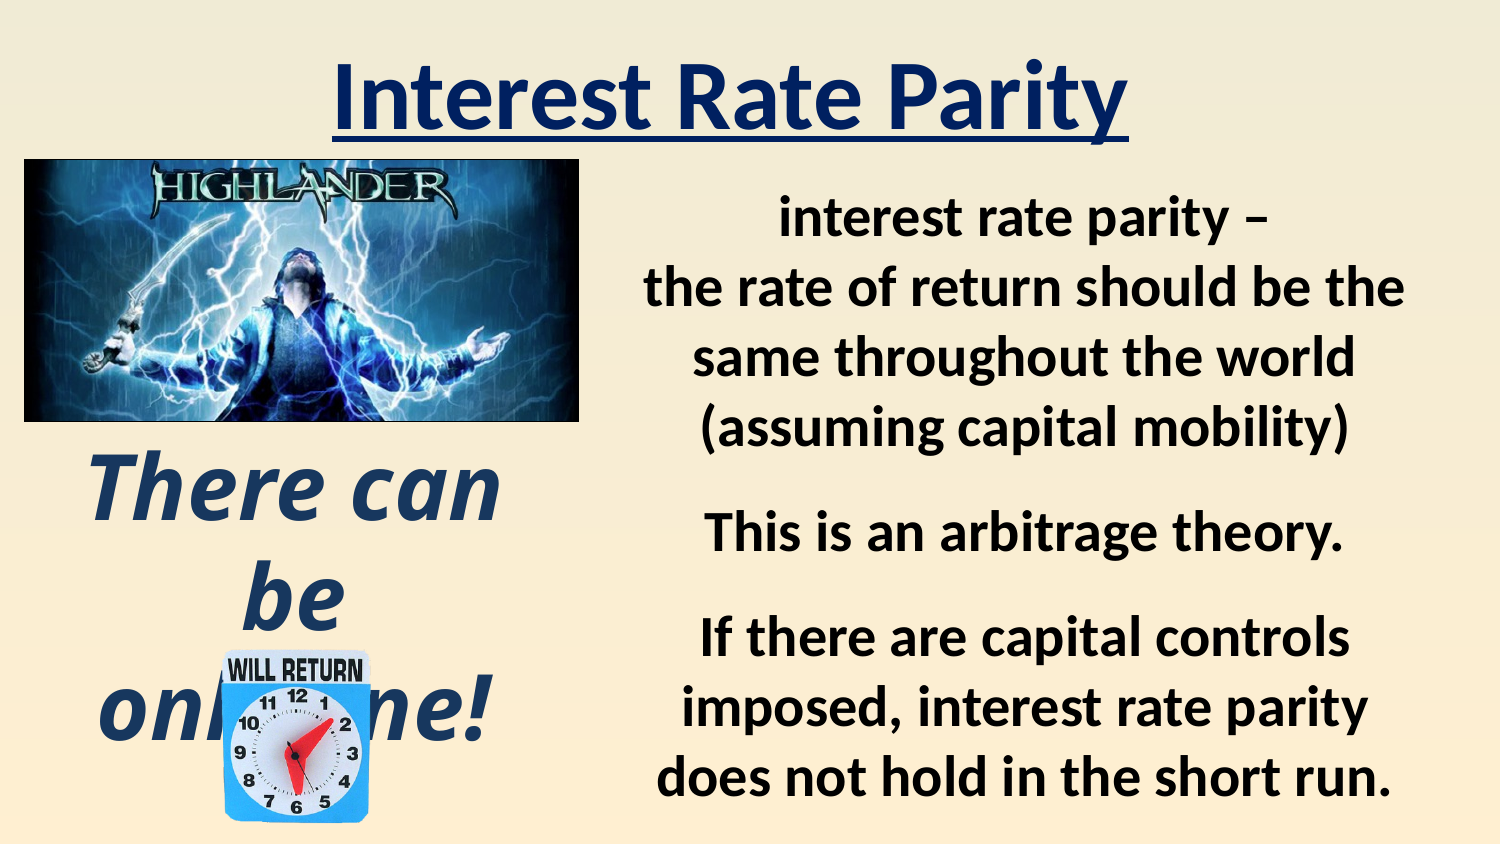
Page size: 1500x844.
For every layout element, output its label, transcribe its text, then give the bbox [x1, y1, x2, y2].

picture [24, 159, 579, 423]
text_box interest rate parity – the rate of return should be the same throughout the world (assuming capital mobility) This is an arbitrage theory. If there are capital controls imposed, interest rate parity does not hold in the short run. [587, 170, 1463, 815]
text_box Interest Rate Parity [316, 21, 1144, 157]
picture [199, 632, 388, 844]
text_box There can be only one! [12, 421, 575, 767]
